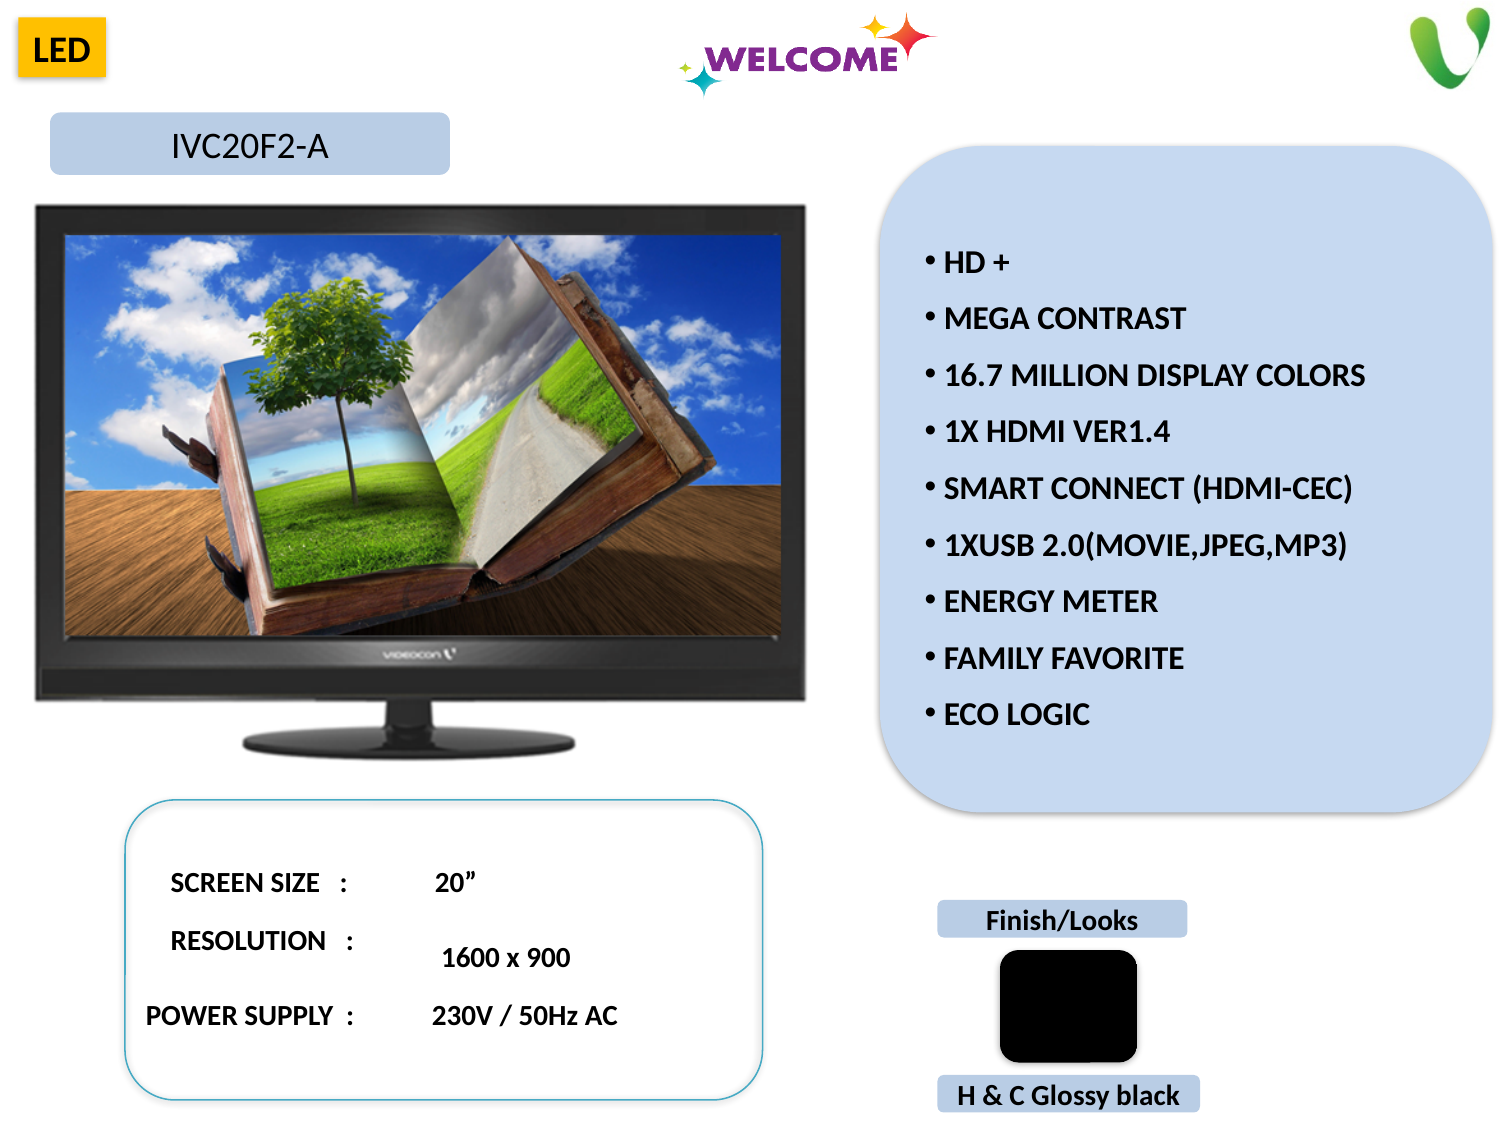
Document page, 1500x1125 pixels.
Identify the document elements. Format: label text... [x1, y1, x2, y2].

text_box RESOLUTION : [147, 922, 378, 990]
text_box 20” [347, 847, 578, 915]
text_box Finish/Looks [935, 897, 1190, 940]
text_box LED [18, 17, 106, 78]
text_box SCREEN SIZE : [147, 847, 358, 915]
text_box HD + MEGA contrast 16.7 MILLION DISPLAY Colors 1x HDMI Ver1.4 smart connect (hdmi-cec) 1XUSB 2.0(MOVIE,Jpeg,MP3) ENERGY METER Family favorite Eco logic [879, 145, 1494, 814]
text_box 230V / 50Hz AC [410, 997, 640, 1065]
picture [27, 202, 822, 804]
picture [674, 12, 938, 101]
text_box IVC20F2-A [47, 110, 453, 178]
picture [1404, 1, 1499, 96]
text_box 1600 x 900 [397, 922, 628, 990]
text_box H & C Glossy black [935, 1072, 1203, 1115]
text_box [999, 949, 1138, 1063]
text_box POWER SUPPLY : [122, 997, 378, 1065]
text_box [124, 812, 764, 1101]
